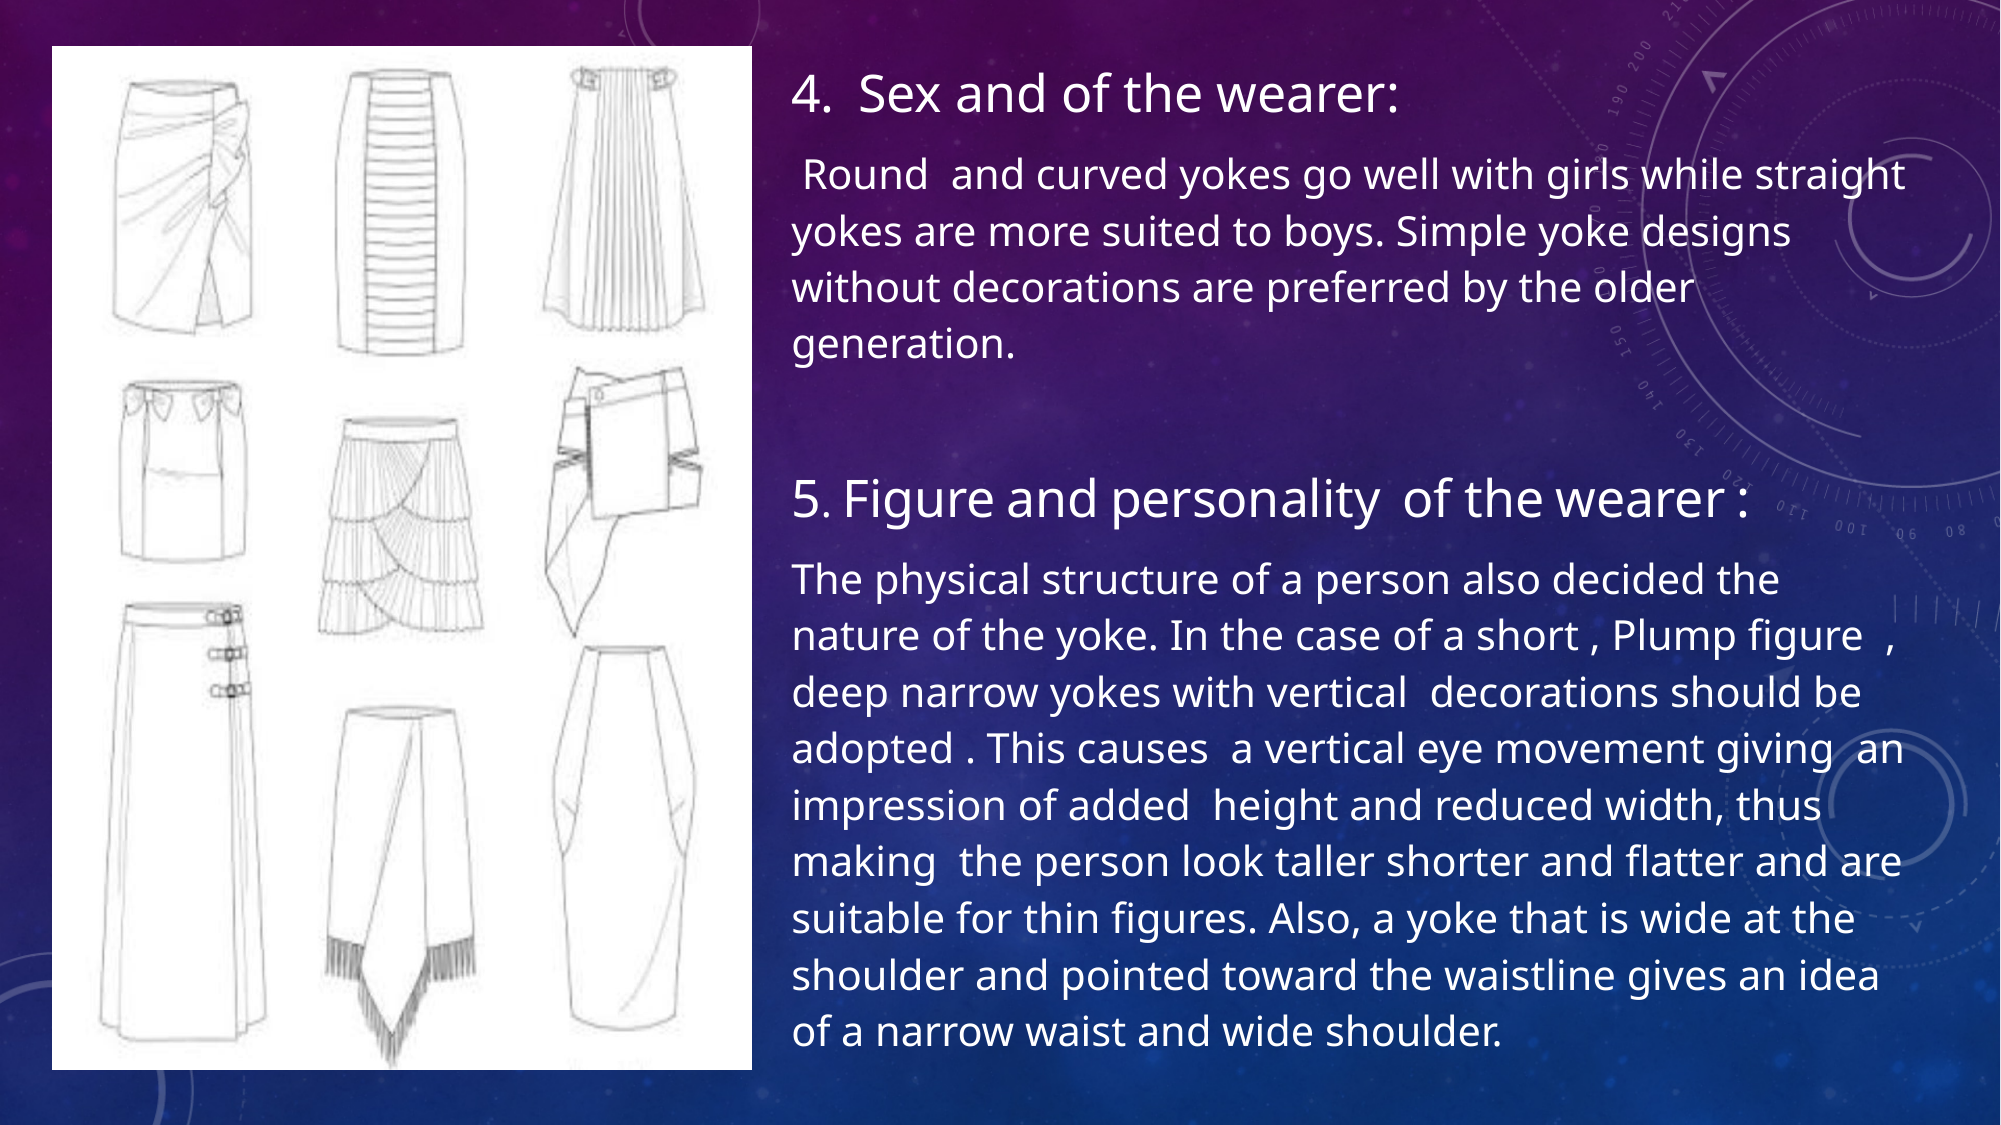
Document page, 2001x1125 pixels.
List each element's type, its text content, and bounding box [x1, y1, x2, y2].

list Sex and of the wearer: Round and curved yokes go well with girls while straight yokes are more suited to boys. Simple yoke designs without decorations are preferred by the older generation. 5. Figure and personality of the wearer : The physical structure of a person also decided the nature of the yoke. In the case of a short , Plump figure , deep narrow yokes with vertical decorations should be adopted . This causes a vertical eye movement giving an impression of added height and reduced width, thus making the person look taller shorter and flatter and are suitable for thin figures. Also, a yoke that is wide at the shoulder and pointed toward the waistline gives an idea of a narrow waist and wide shoulder. [776, 46, 1928, 1070]
picture [0, 0, 2001, 1125]
